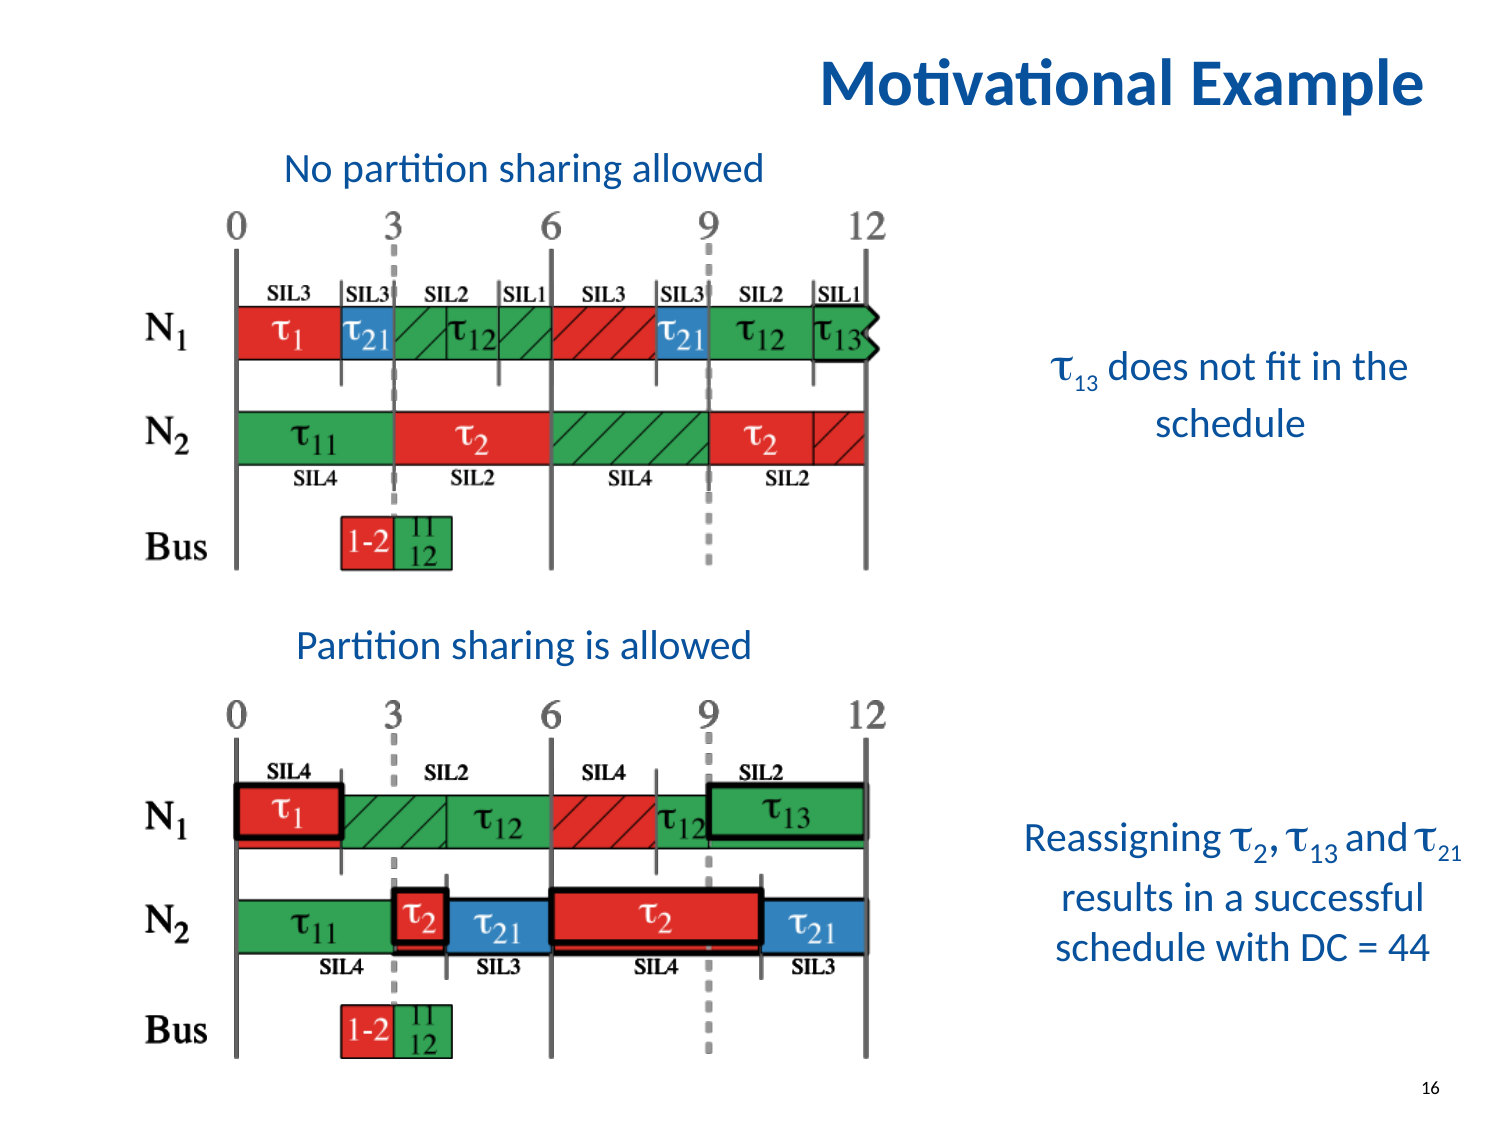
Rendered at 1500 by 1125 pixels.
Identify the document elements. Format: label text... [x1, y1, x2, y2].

text_box No partition sharing allowed [83, 140, 966, 214]
text_box Partition sharing is allowed [83, 617, 966, 692]
text_box Reassigning t2, t13 and t21 results in a successful schedule with DC = 44 [1020, 711, 1466, 1060]
title Motivational Example [58, 0, 1442, 119]
picture [131, 202, 917, 611]
picture [131, 690, 917, 1094]
text_box t13 does not fit in the schedule [1020, 214, 1441, 563]
